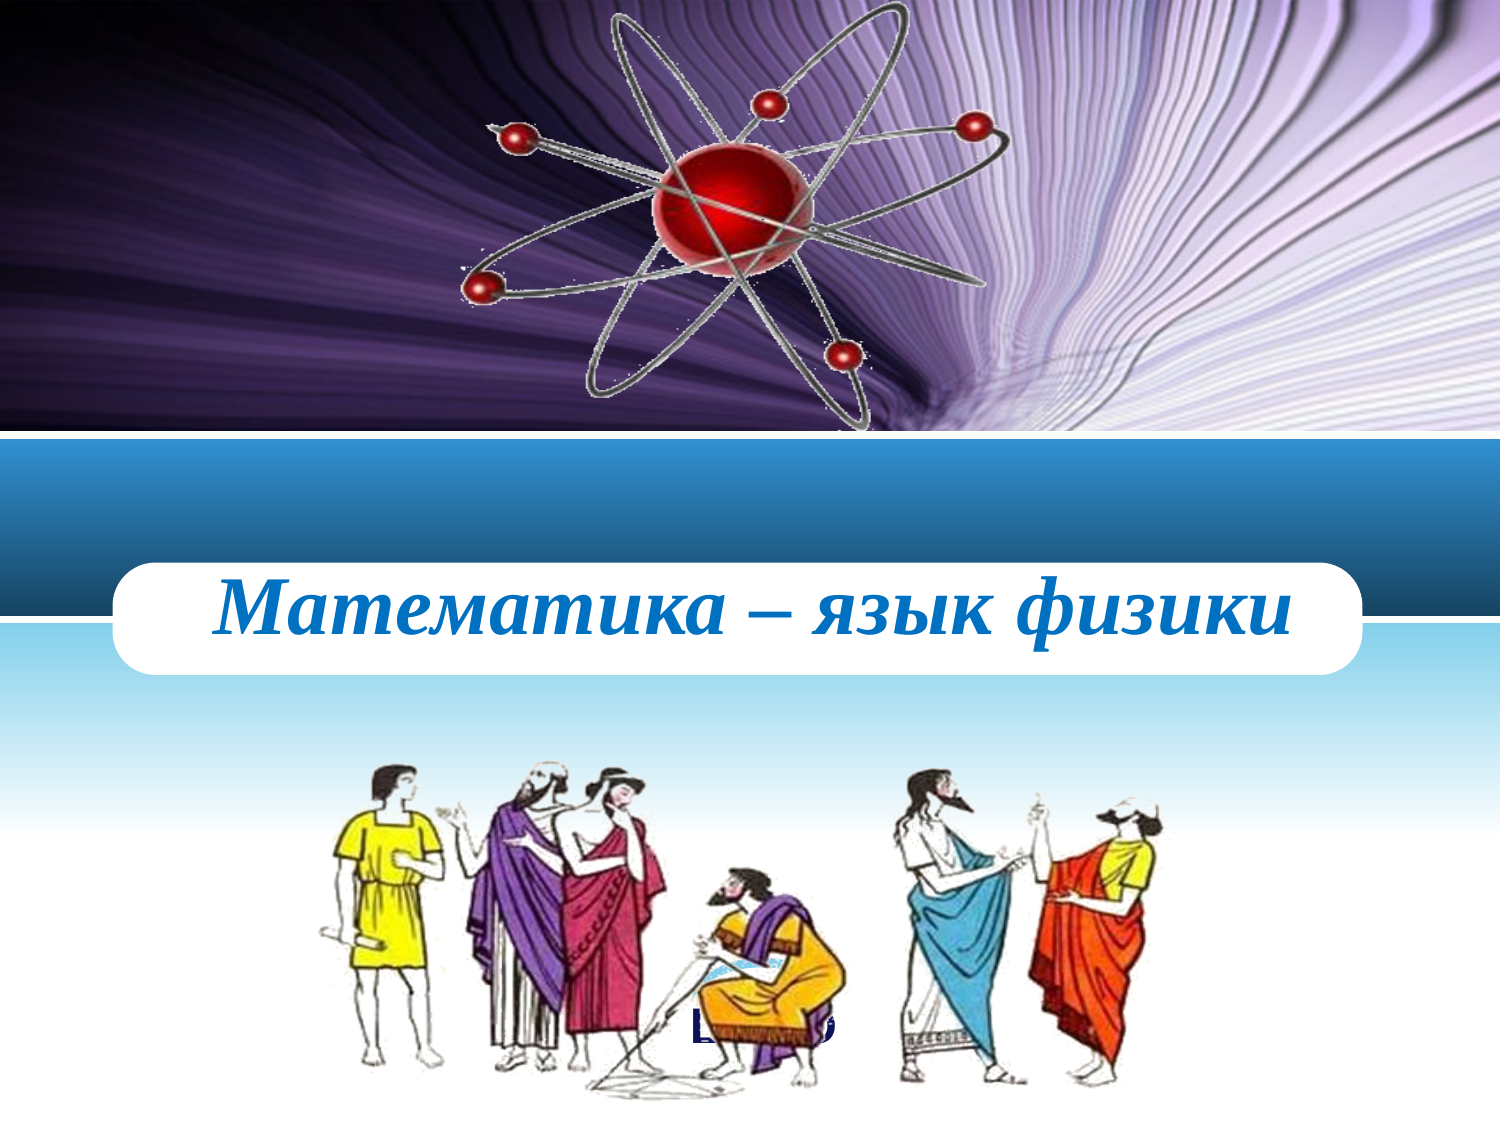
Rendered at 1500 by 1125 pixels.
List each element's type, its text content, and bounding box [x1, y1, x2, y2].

picture [304, 737, 1172, 1125]
title Математика – язык физики [116, 480, 1393, 722]
picture [0, 0, 1500, 434]
